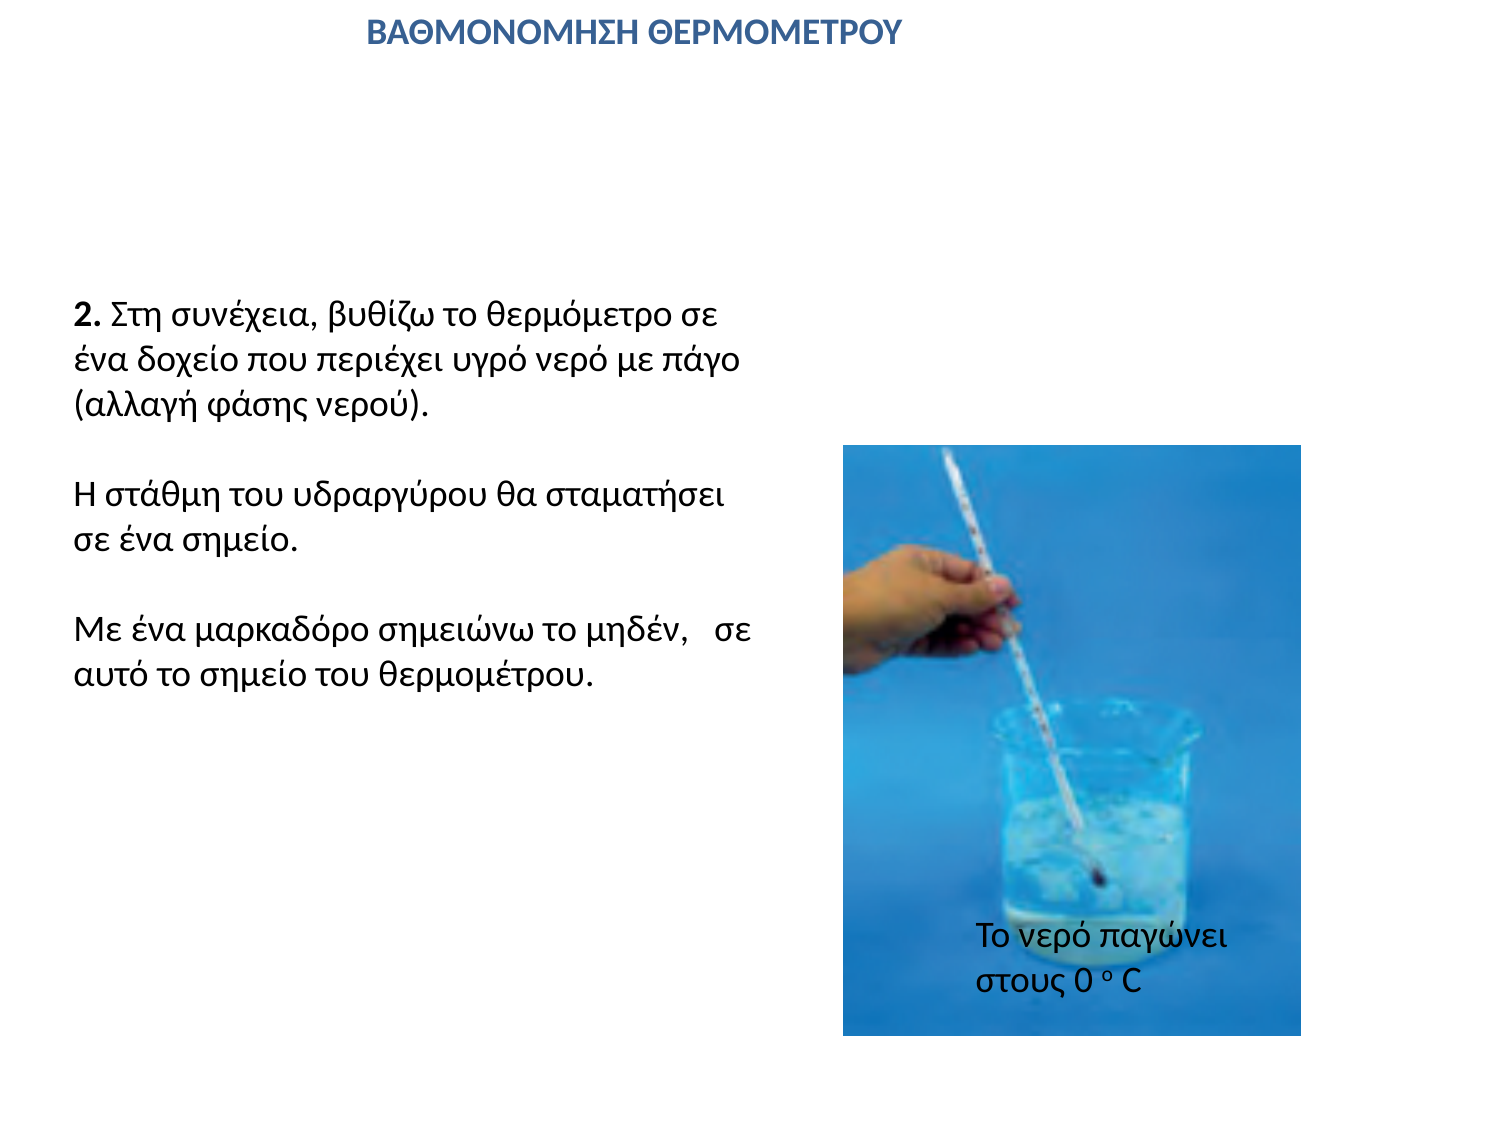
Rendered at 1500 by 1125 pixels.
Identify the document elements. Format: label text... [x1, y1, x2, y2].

text_box ΒΑΘΜΟΝΟΜΗΣΗ ΘΕΡΜΟΜΕΤΡΟΥ [351, 0, 1114, 60]
text_box 2. Στη συνέχεια, βυθίζω το θερμόμετρο σε ένα δοχείο που περιέχει υγρό νερό με πάγο (αλλαγή φάσης νερού). Η στάθμη του υδραργύρου θα σταματήσει σε ένα σημείο. Με ένα μαρκαδόρο σημειώνω το μηδέν, σε αυτό το σημείο του θερμομέτρου. [58, 281, 786, 701]
picture [843, 445, 1302, 1036]
